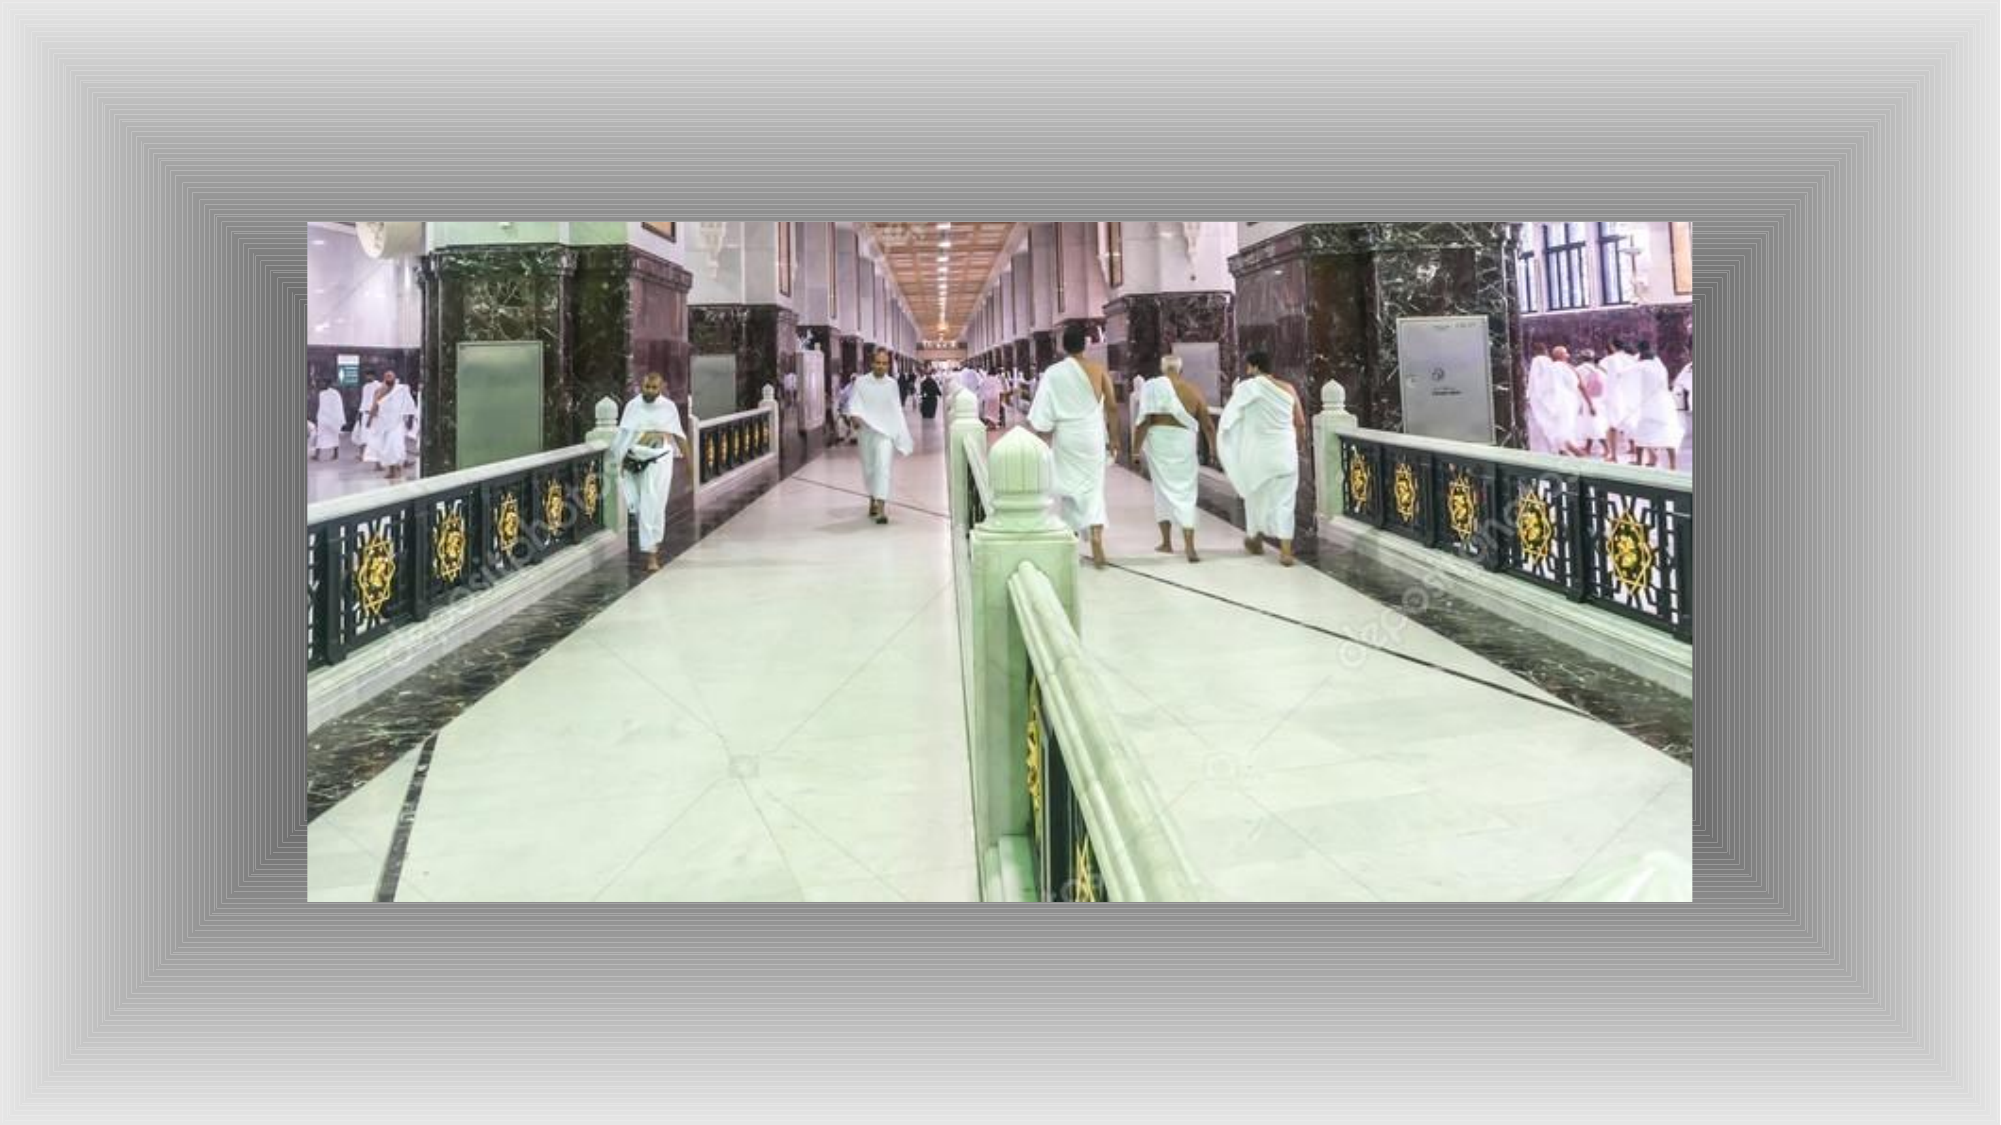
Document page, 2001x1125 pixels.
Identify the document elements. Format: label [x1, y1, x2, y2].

picture [307, 222, 1693, 902]
